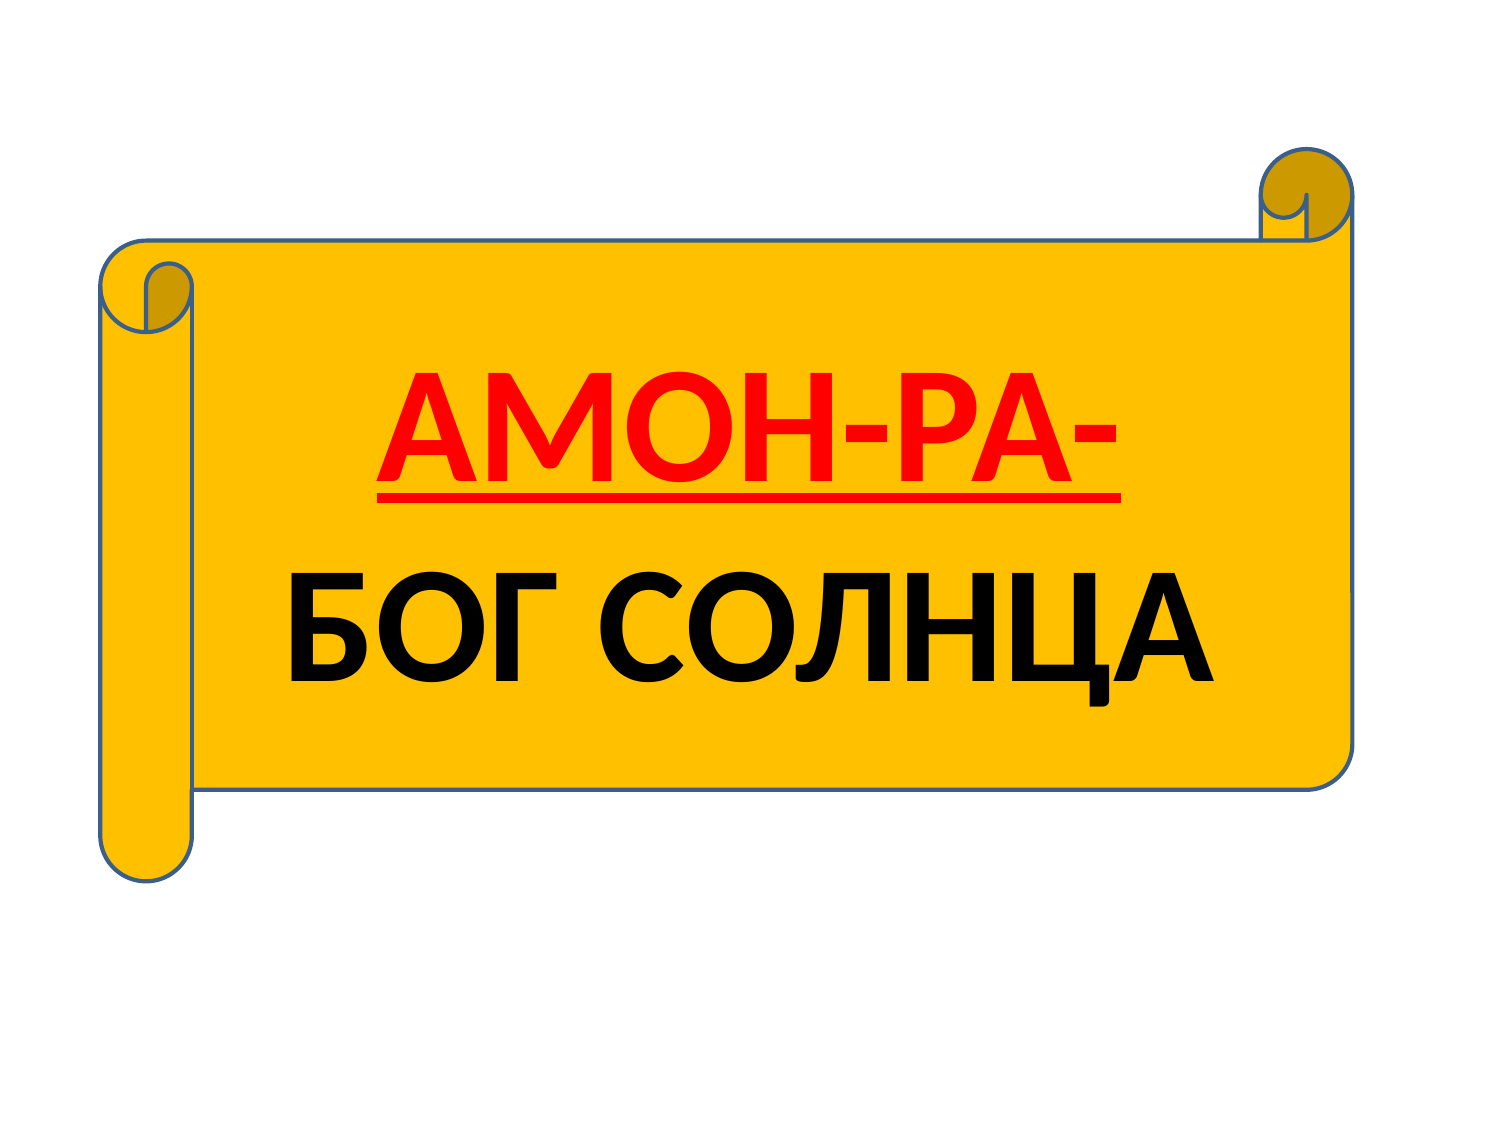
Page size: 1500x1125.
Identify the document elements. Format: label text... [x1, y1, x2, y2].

text_box АМОН-РА- БОГ СОЛНЦА [98, 146, 1355, 884]
